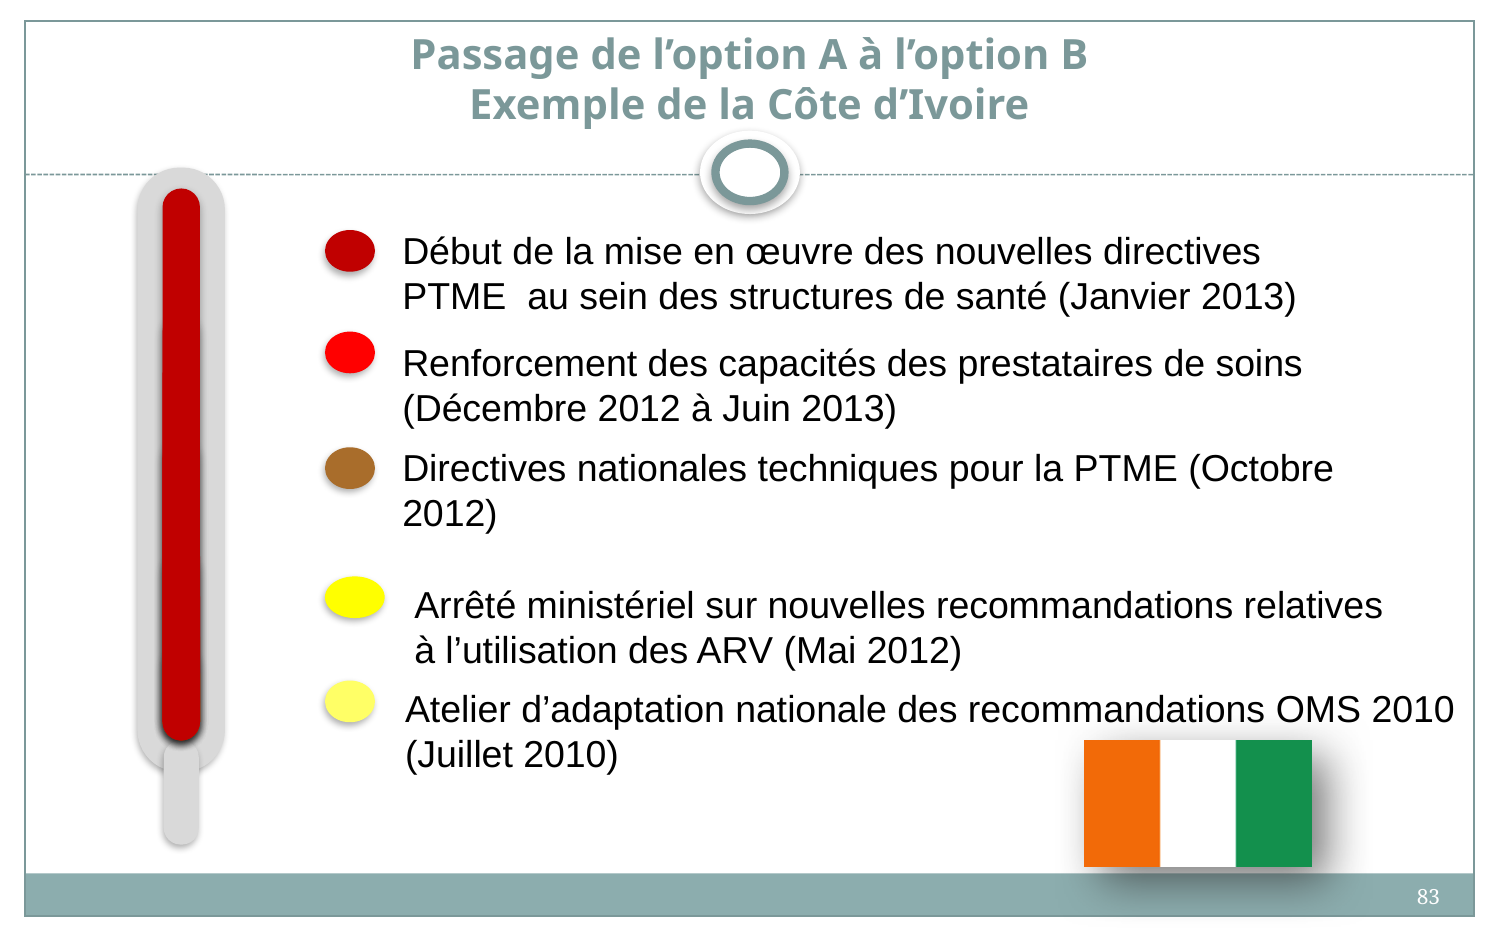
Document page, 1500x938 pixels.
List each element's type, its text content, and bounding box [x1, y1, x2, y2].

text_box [137, 167, 226, 845]
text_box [324, 573, 1400, 676]
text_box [324, 219, 1391, 326]
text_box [324, 331, 1351, 435]
title Passage de l’option A à l’option B Exemple de la Côte d’Ivoire [49, 31, 1450, 135]
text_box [324, 436, 1351, 544]
picture [1084, 740, 1312, 867]
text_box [324, 677, 1484, 785]
